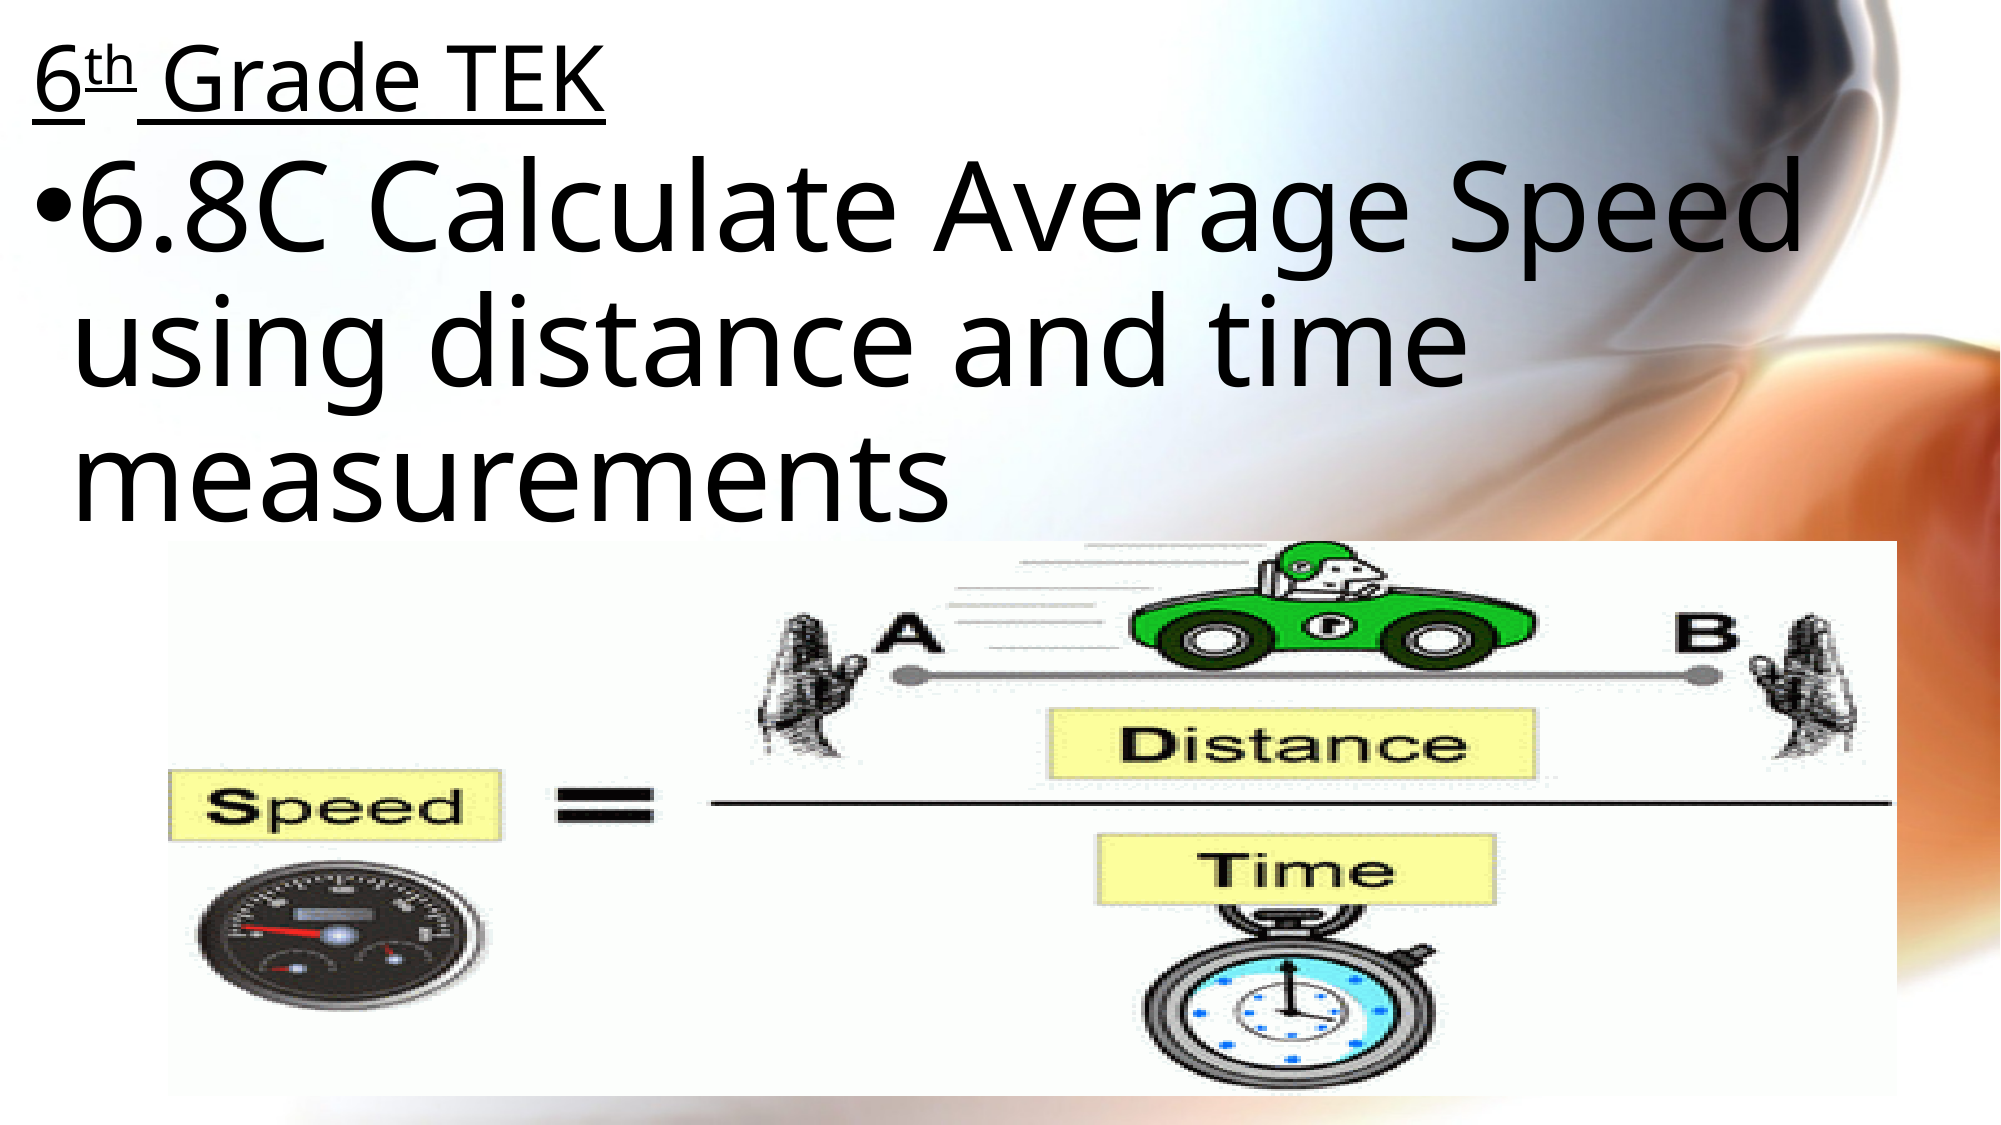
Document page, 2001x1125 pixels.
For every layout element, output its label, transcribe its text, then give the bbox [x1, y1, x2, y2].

picture [0, 0, 2001, 1125]
list 6.8C Calculate Average Speed using distance and time measurements [17, 135, 2000, 1014]
title 6th Grade TEK [17, 0, 1743, 184]
